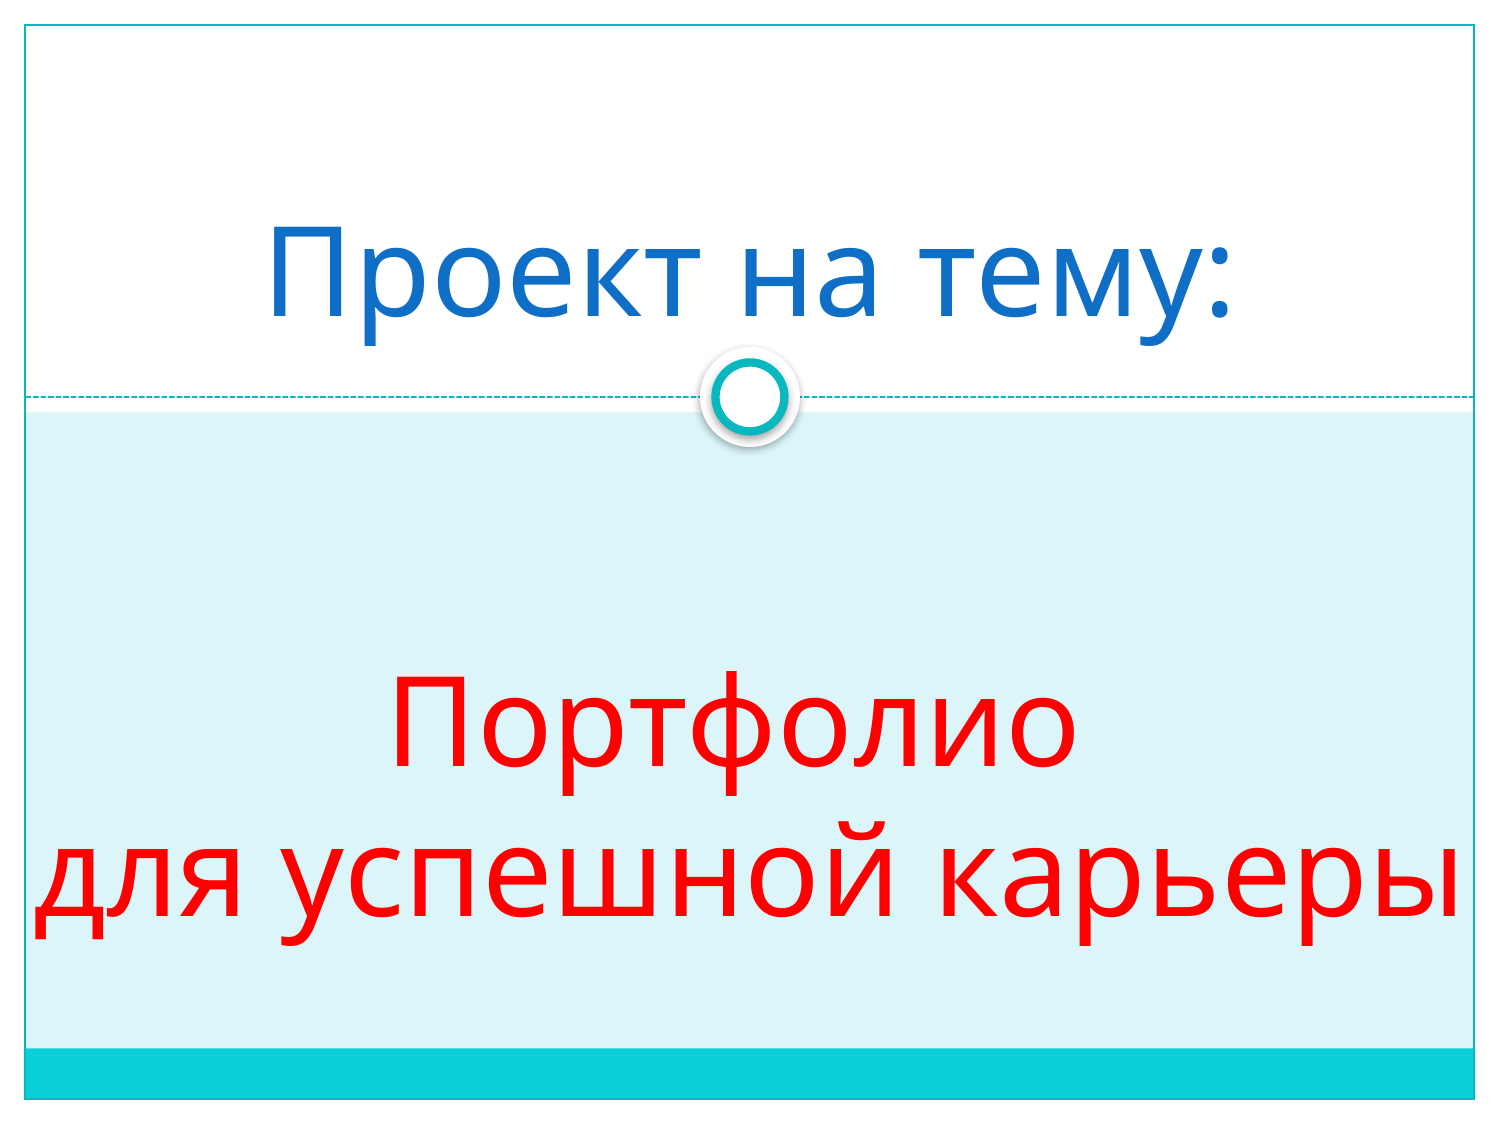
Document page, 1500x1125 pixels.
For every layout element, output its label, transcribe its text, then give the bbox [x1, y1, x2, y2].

title Проект на тему: Портфолио для успешной карьеры [0, 70, 1500, 950]
